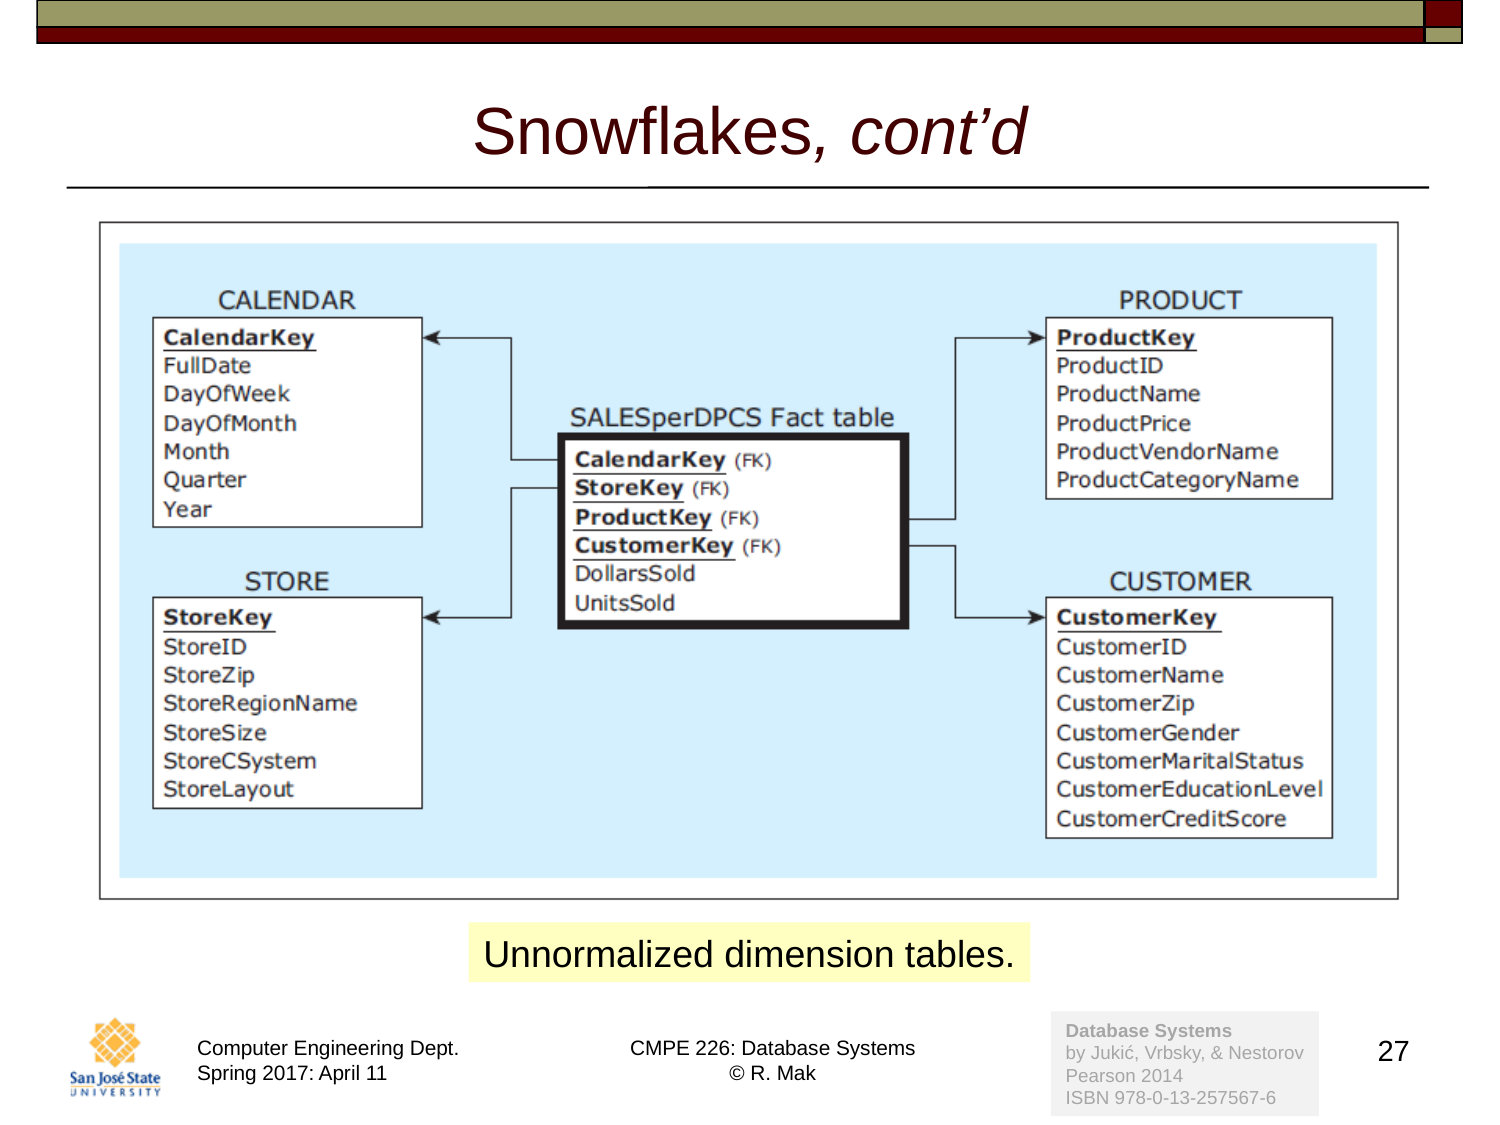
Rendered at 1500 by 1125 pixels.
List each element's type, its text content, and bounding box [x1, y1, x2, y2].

text_box Database Systems by Jukić, Vrbsky, & Nestorov Pearson 2014 ISBN 978-0-13-257567-6 [1050, 1011, 1319, 1117]
title Snowflakes, cont’d [75, 67, 1425, 175]
text_box Unnormalized dimension tables. [468, 922, 1031, 983]
picture [60, 1012, 166, 1112]
slide_number 27 [1319, 1025, 1425, 1100]
picture [90, 213, 1410, 912]
